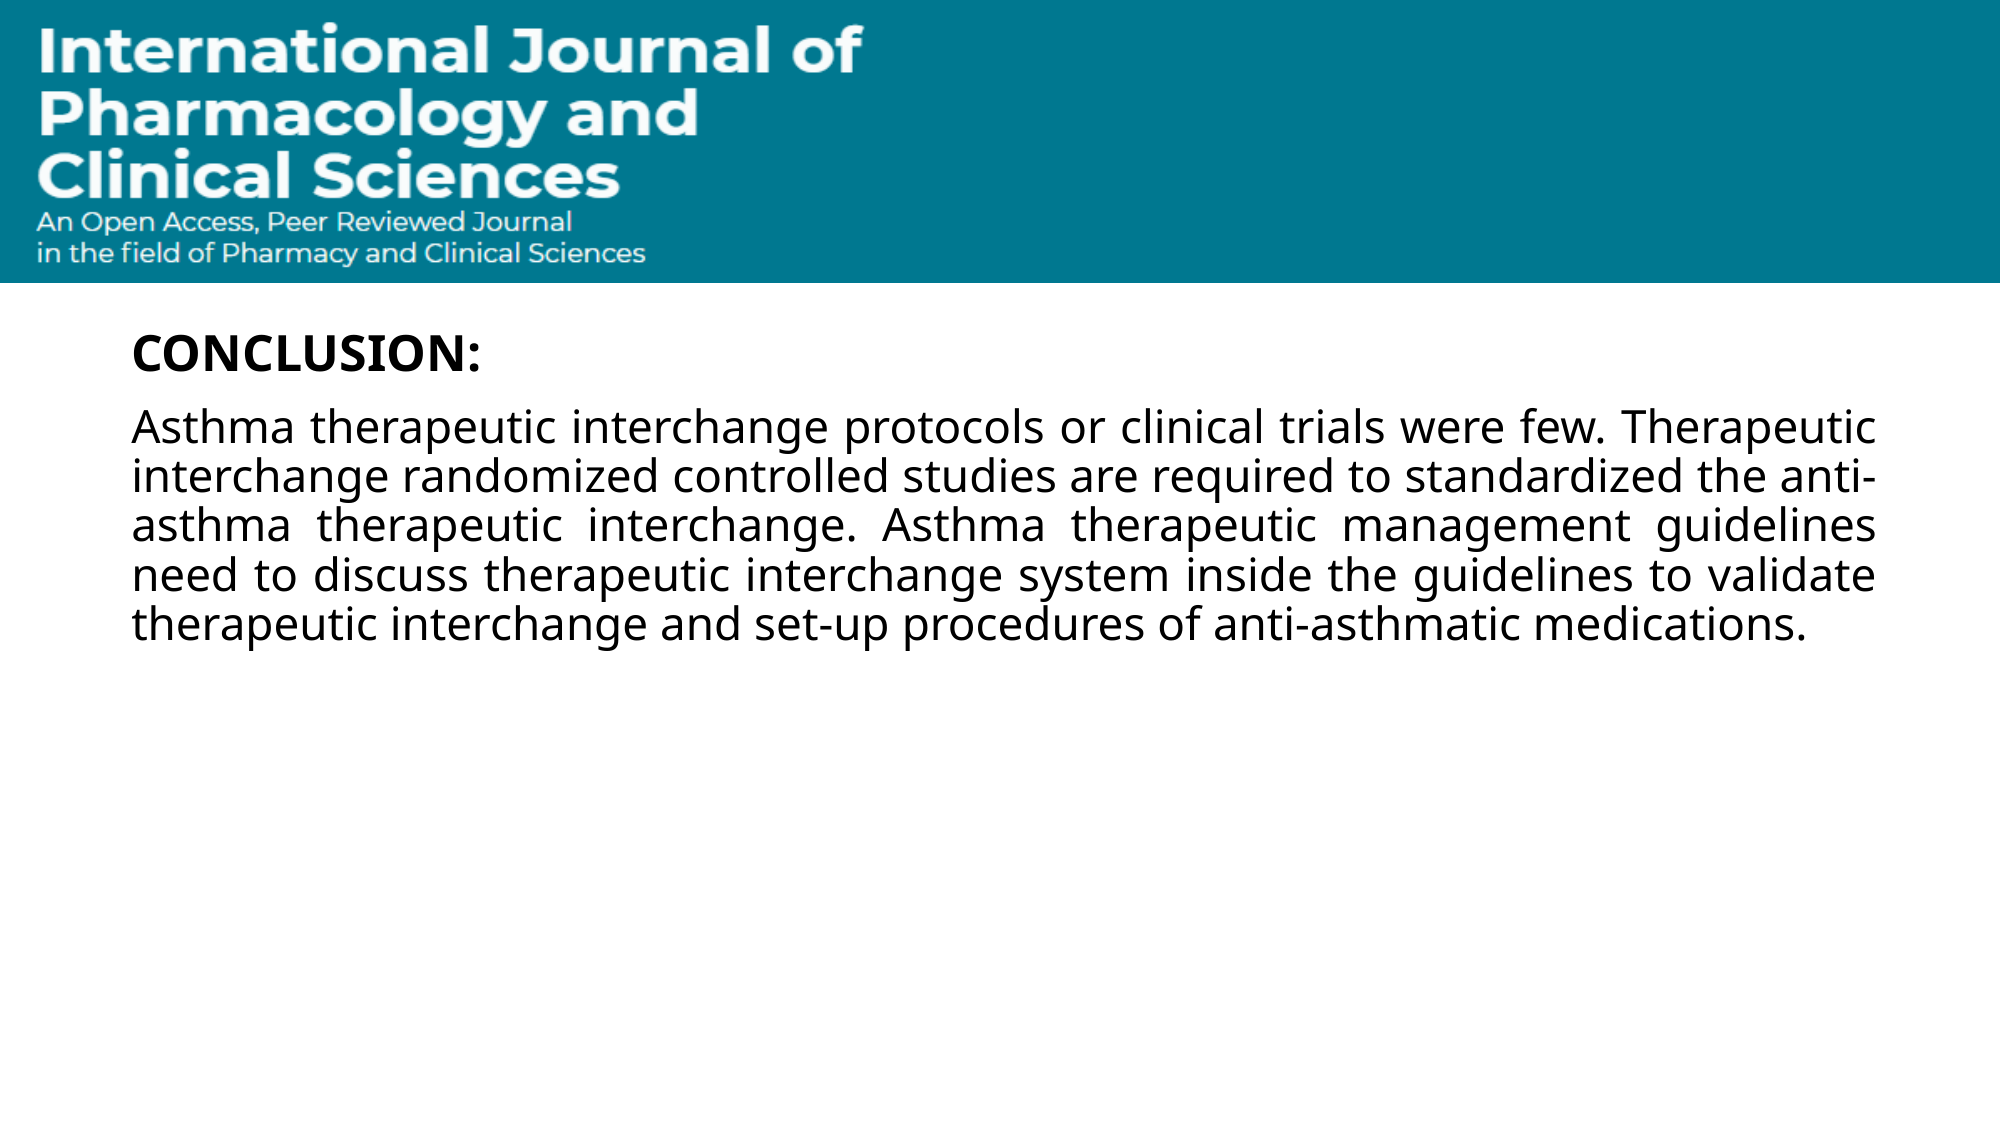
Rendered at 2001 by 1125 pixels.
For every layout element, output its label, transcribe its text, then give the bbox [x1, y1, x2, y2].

subtitle CONCLUSION: Asthma therapeutic interchange protocols or clinical trials were few. Therapeutic interchange randomized controlled studies are required to standardized the anti-asthma therapeutic interchange. Asthma therapeutic management guidelines need to discuss therapeutic interchange system inside the guidelines to validate therapeutic interchange and set-up procedures of anti-asthmatic medications. [116, 321, 1893, 965]
picture [0, 0, 2000, 283]
